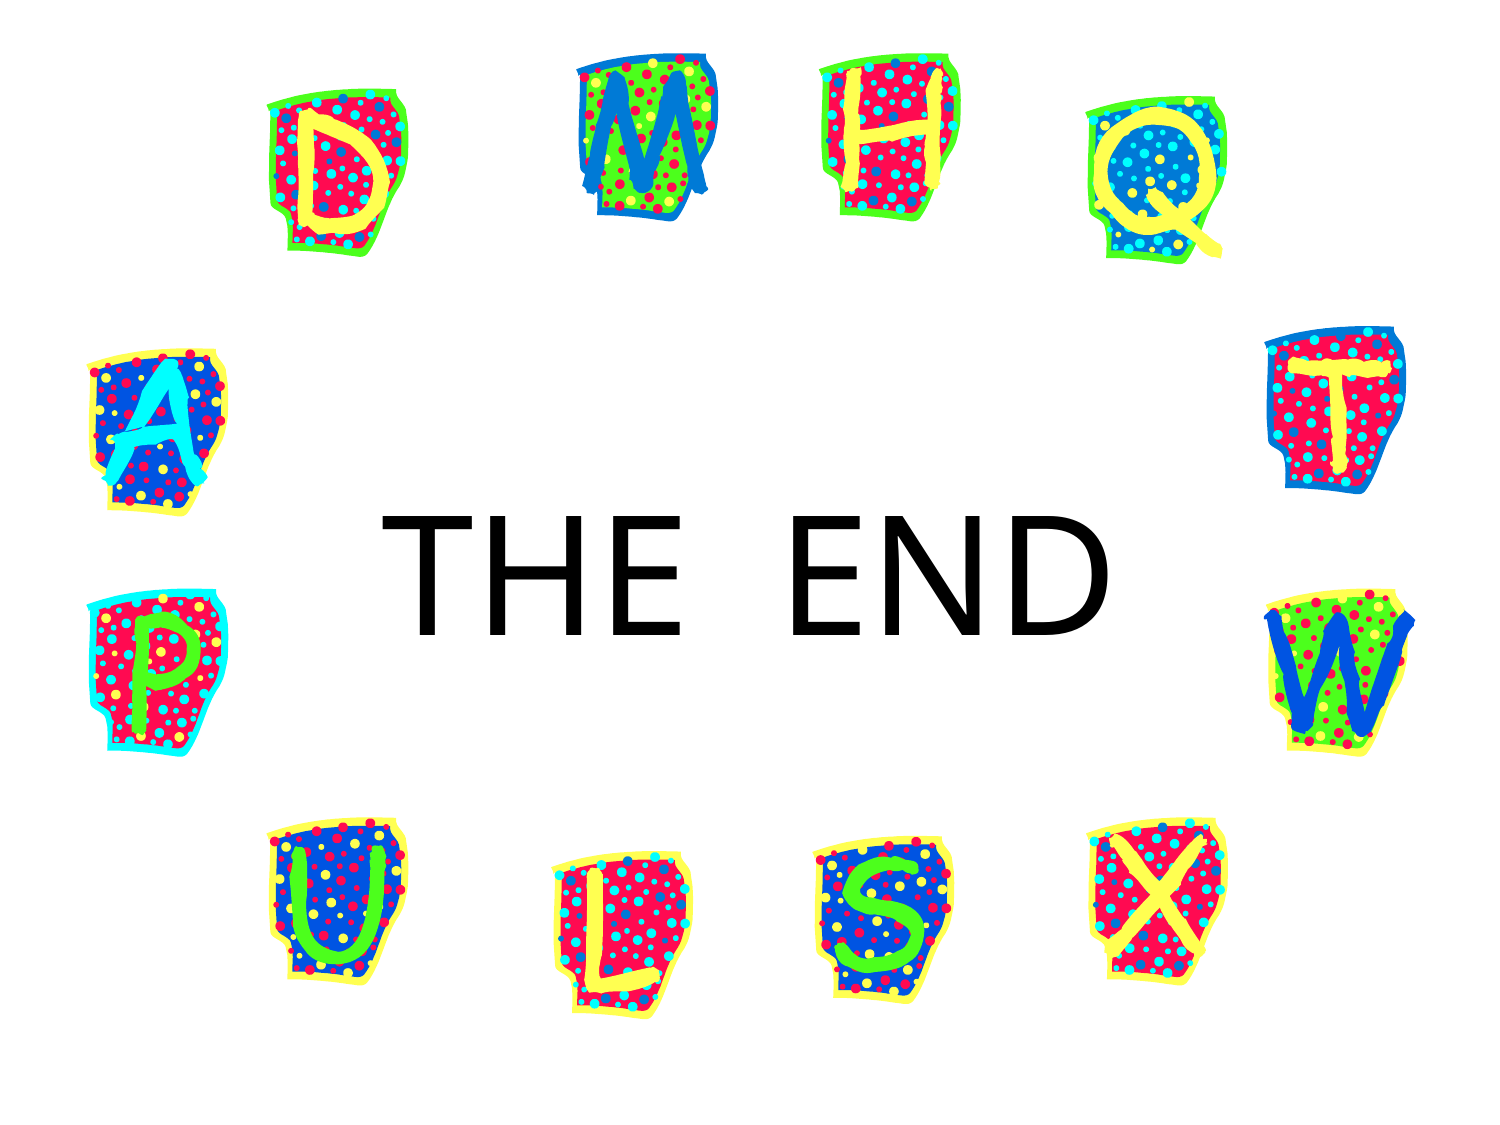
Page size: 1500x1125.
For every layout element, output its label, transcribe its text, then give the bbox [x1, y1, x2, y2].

picture [84, 587, 230, 760]
picture [265, 87, 410, 260]
picture [264, 815, 410, 988]
picture [84, 346, 230, 519]
picture [810, 834, 956, 1007]
picture [1083, 94, 1229, 267]
list THE END [75, 262, 1425, 1005]
picture [549, 849, 695, 1022]
picture [574, 51, 720, 224]
picture [817, 51, 963, 224]
picture [1262, 587, 1417, 760]
picture [1084, 815, 1230, 988]
picture [1262, 324, 1408, 497]
